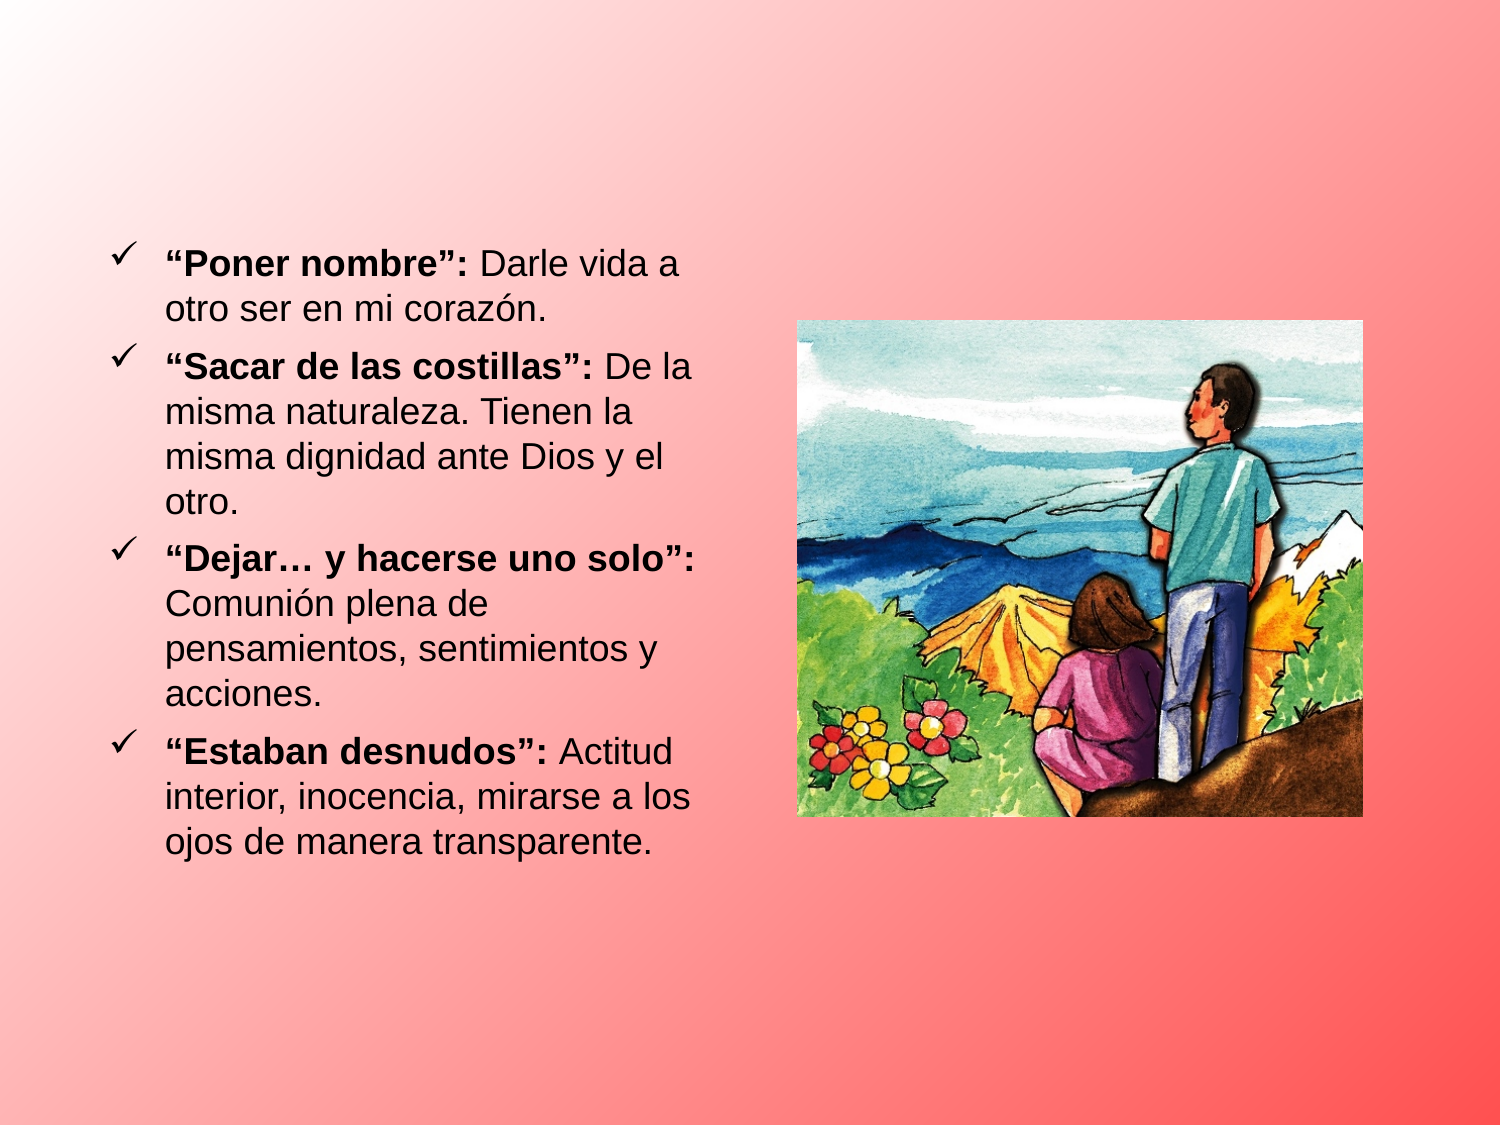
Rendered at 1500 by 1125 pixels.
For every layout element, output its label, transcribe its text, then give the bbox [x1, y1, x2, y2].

picture [797, 320, 1363, 817]
text_box “Poner nombre”: Darle vida a otro ser en mi corazón. “Sacar de las costillas”: De la misma naturaleza. Tienen la misma dignidad ante Dios y el otro. “Dejar… y hacerse uno solo”: Comunión plena de pensamientos, sentimientos y acciones. “Estaban desnudos”: Actitud interior, inocencia, mirarse a los ojos de manera transparente. [18, 231, 751, 869]
